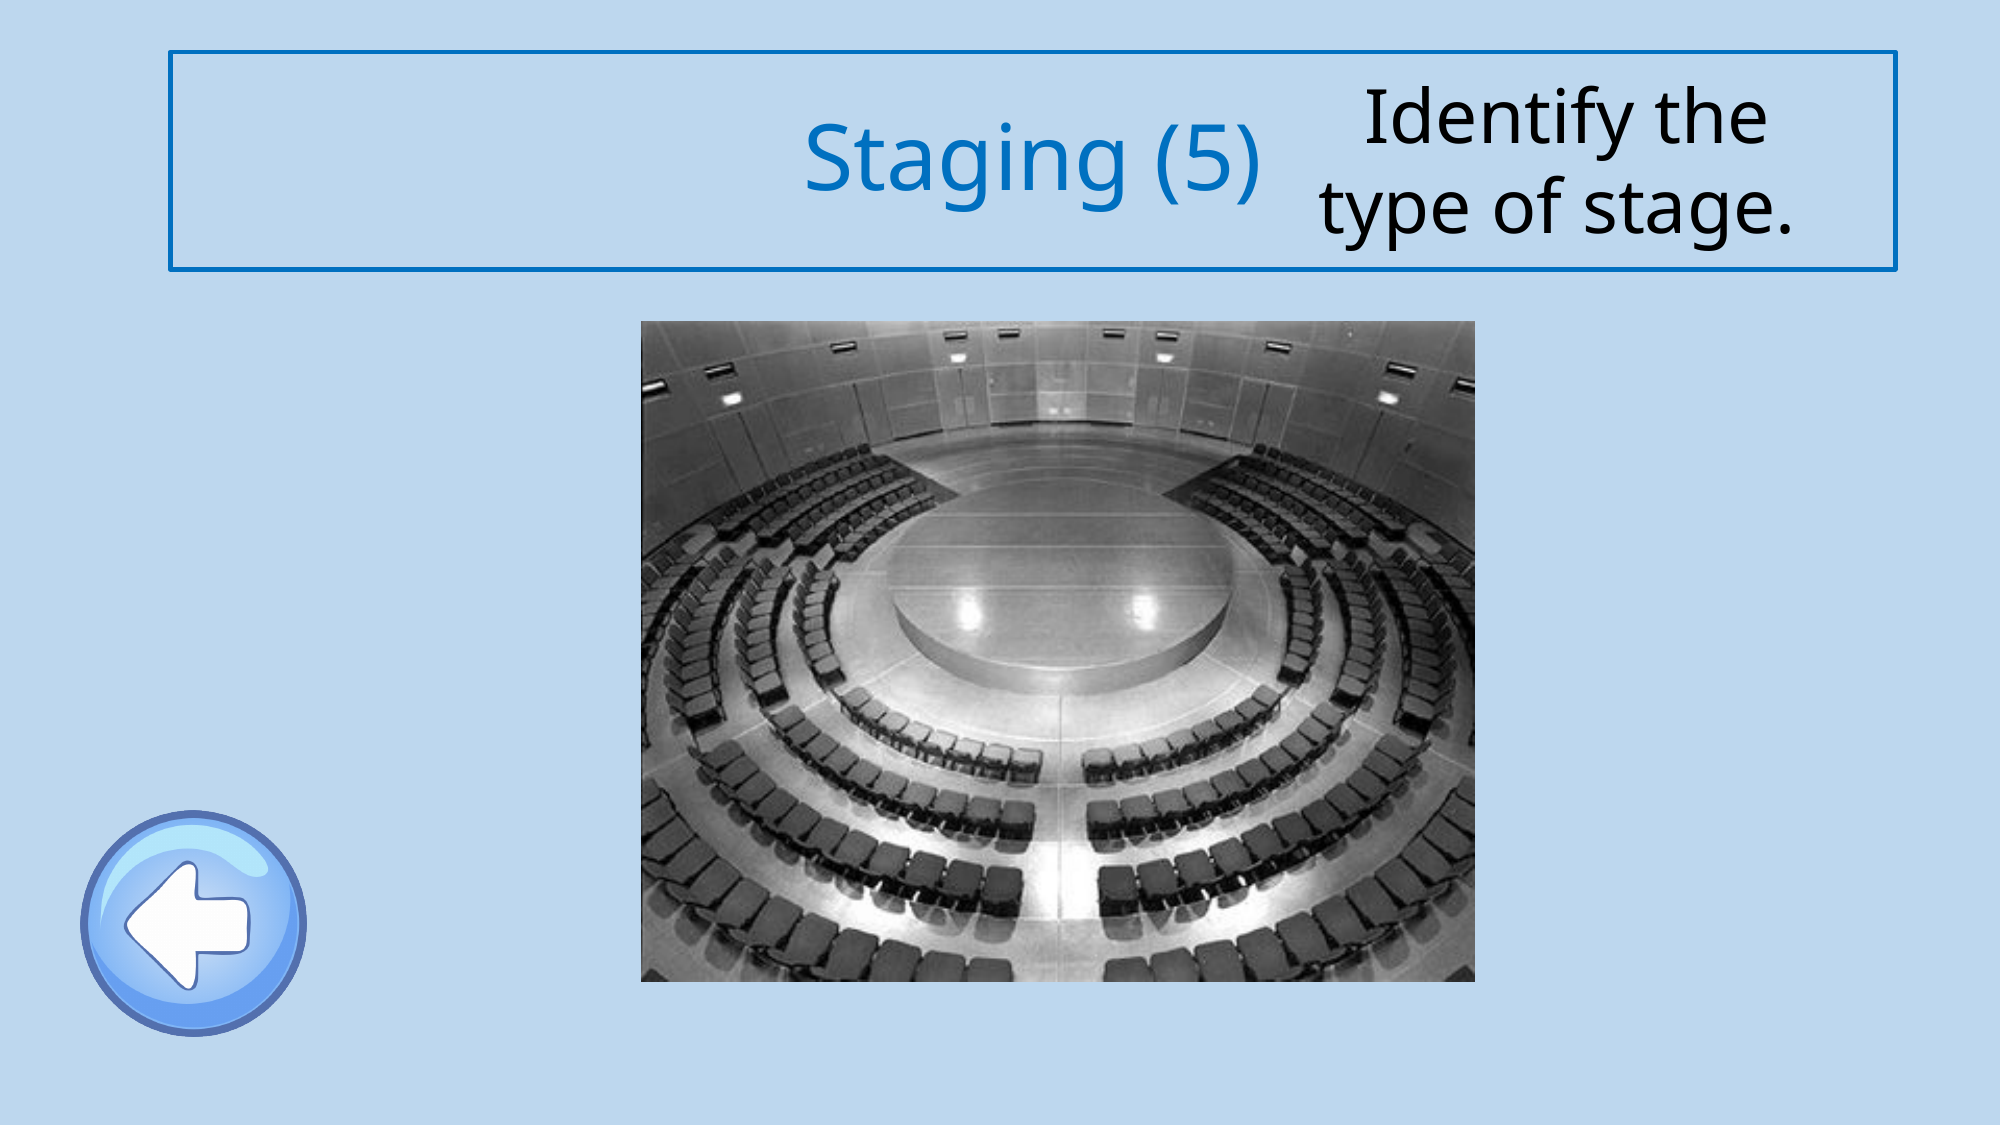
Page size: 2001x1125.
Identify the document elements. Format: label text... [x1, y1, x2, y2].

text_box Staging (5) [170, 52, 1896, 270]
picture [641, 321, 1475, 982]
text_box Identify the type of stage. [1295, 61, 1839, 257]
picture [80, 810, 307, 1037]
